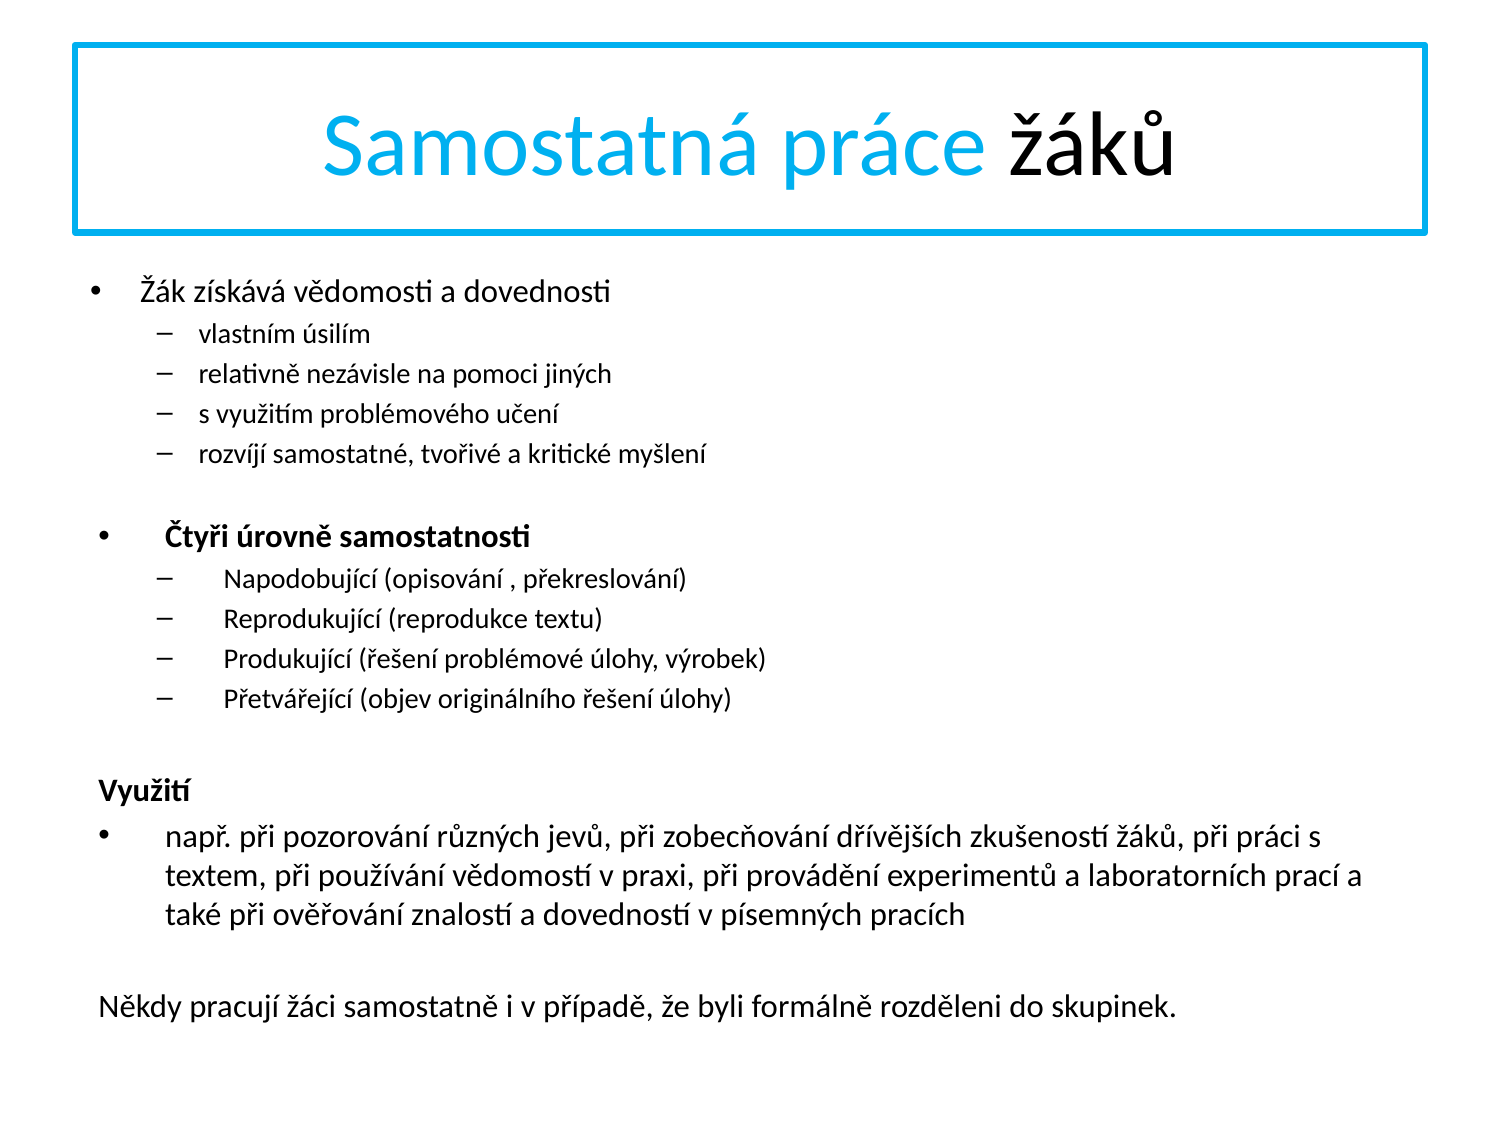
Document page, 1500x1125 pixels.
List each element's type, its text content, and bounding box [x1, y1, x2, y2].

title Samostatná práce žáků [75, 45, 1425, 233]
list Žák získává vědomosti a dovednosti vlastním úsilím relativně nezávisle na pomoci jiných s využitím problémového učení rozvíjí samostatné, tvořivé a kritické myšlení Čtyři úrovně samostatnosti Napodobující (opisování , překreslování) Reprodukující (reprodukce textu) Produkující (řešení problémové úlohy, výrobek) Přetvářející (objev originálního řešení úlohy) Využití např. při pozorování různých jevů, při zobecňování dřívějších zkušeností žáků, při práci s textem, při používání vědomostí v praxi, při provádění experimentů a laboratorních prací a také při ověřování znalostí a dovedností v písemných pracích Někdy pracují žáci samostatně i v případě, že byli formálně rozděleni do skupinek. [75, 262, 1425, 1035]
